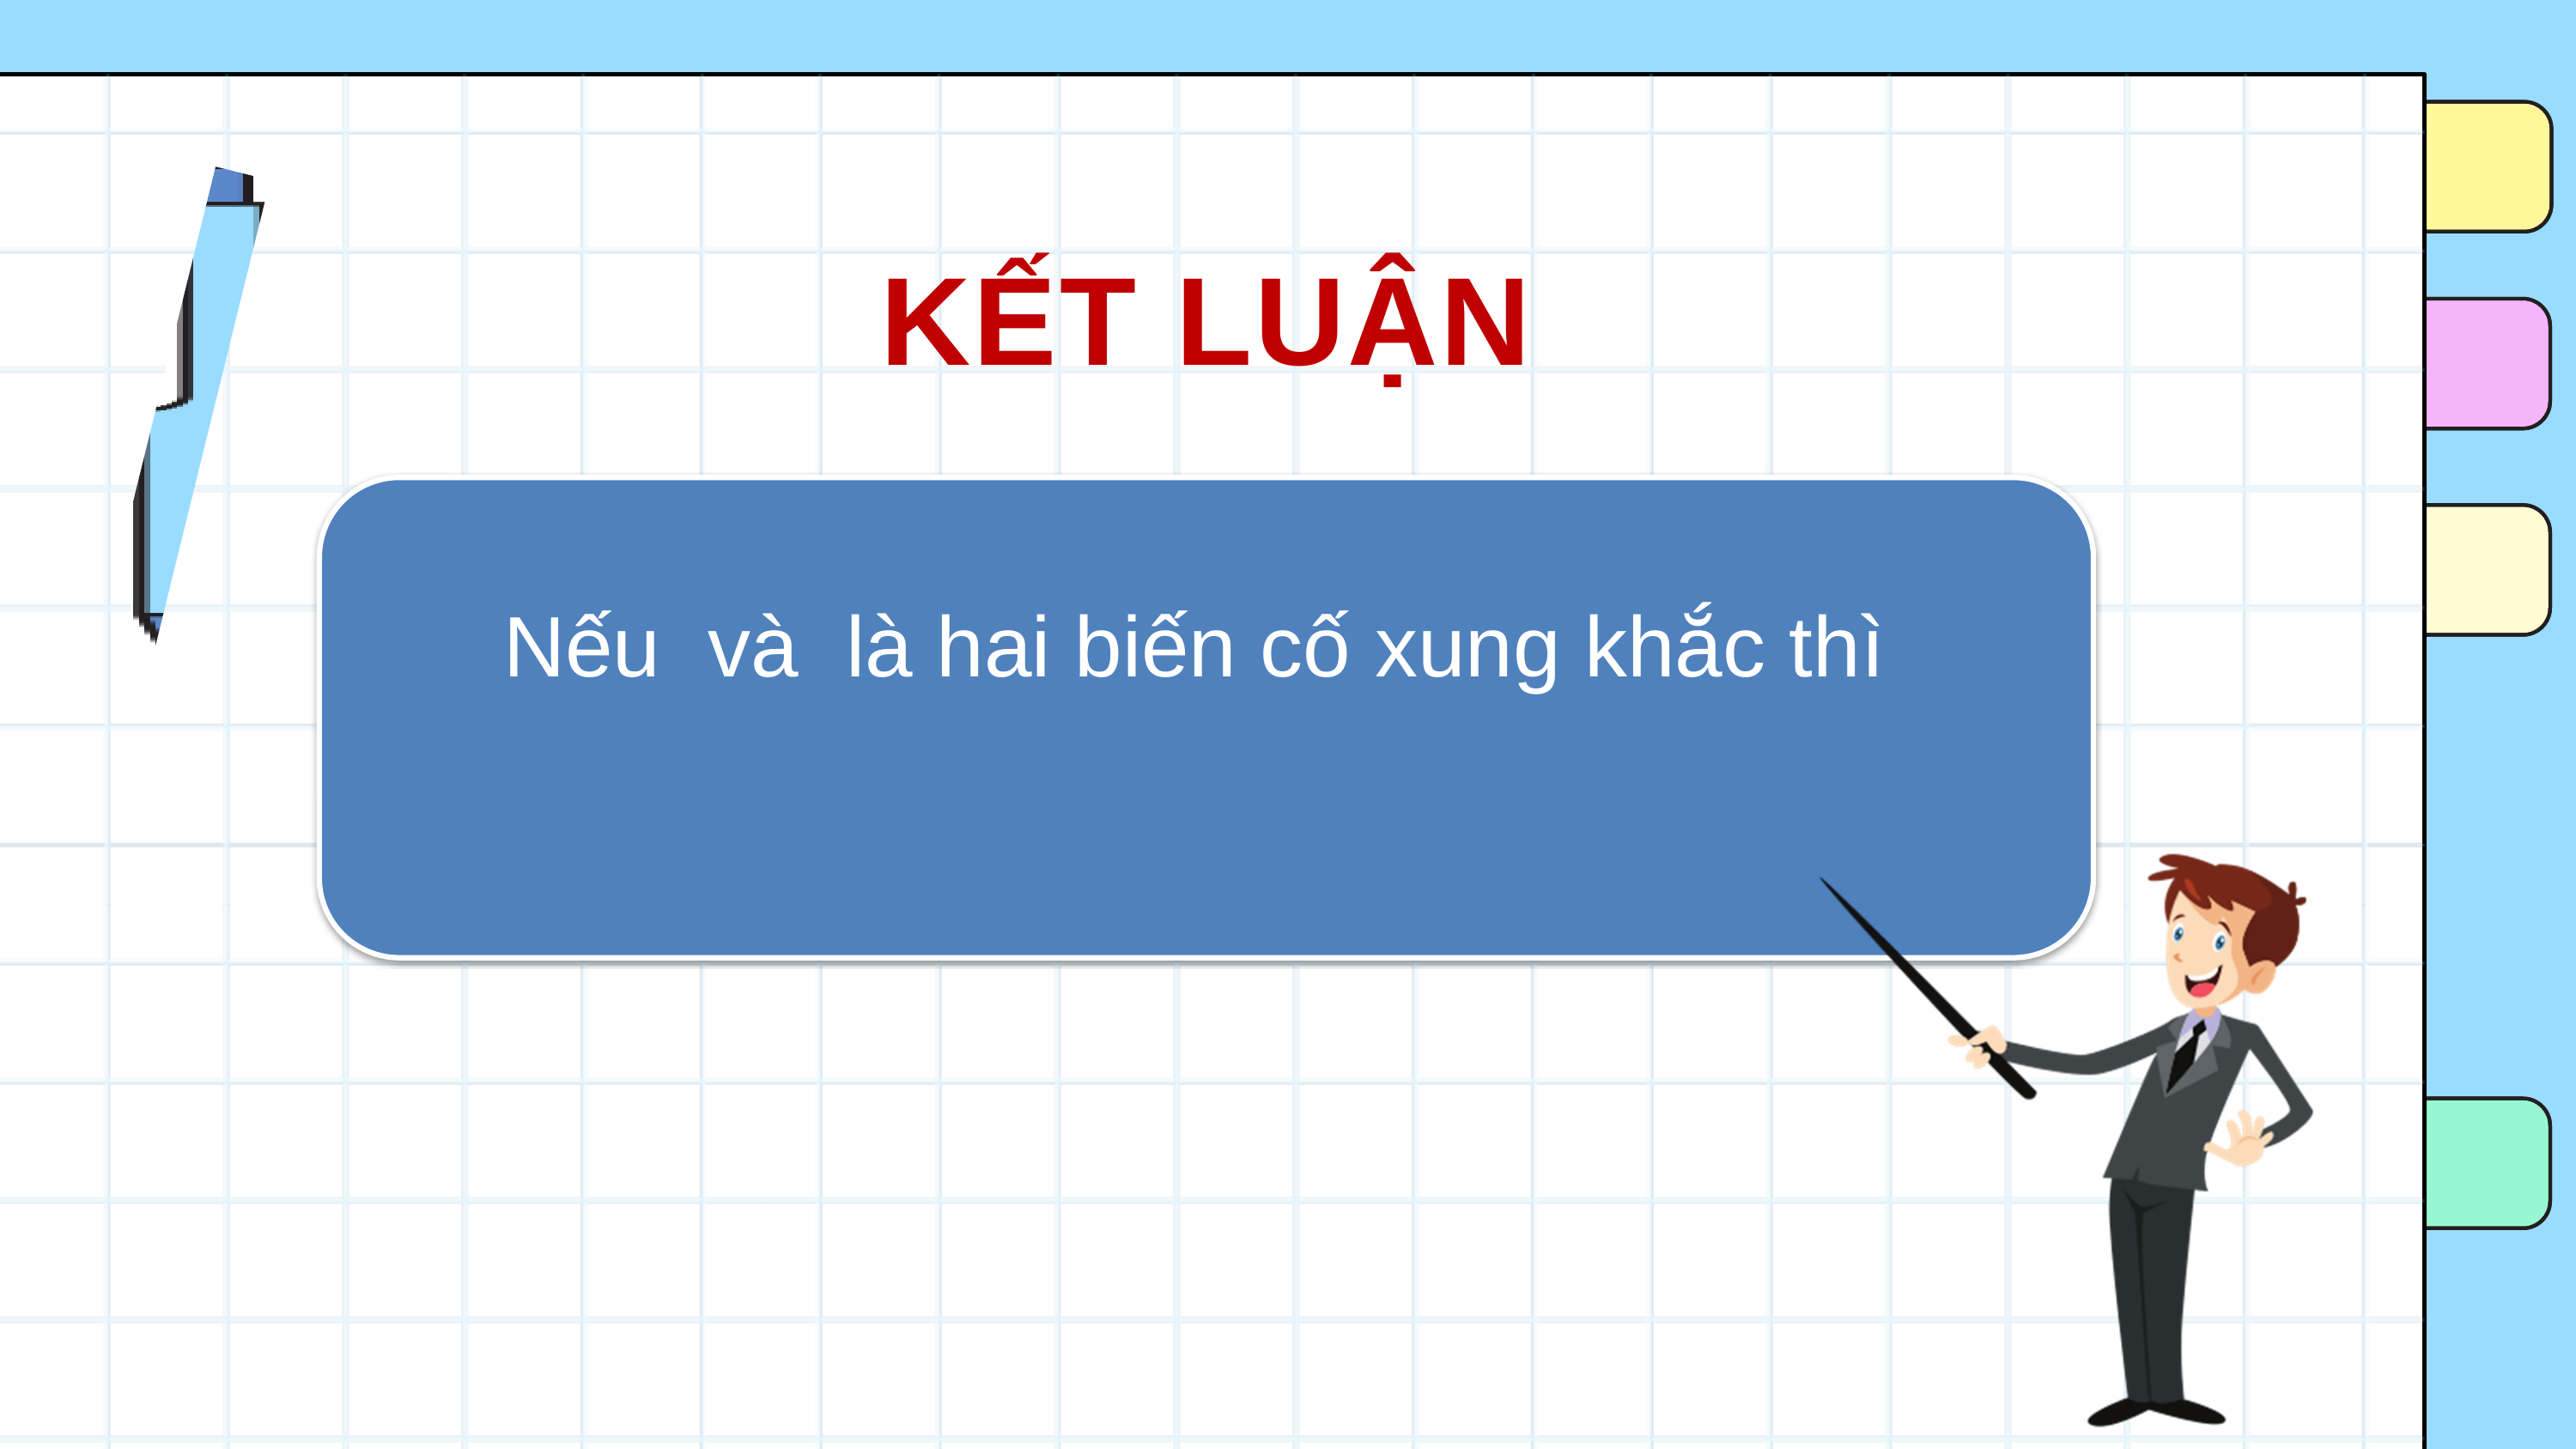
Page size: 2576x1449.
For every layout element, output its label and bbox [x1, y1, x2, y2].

text_box [0, 74, 2425, 1449]
text_box [2432, 100, 2554, 234]
text_box [319, 476, 2094, 958]
text_box [2432, 502, 2553, 637]
text_box [2432, 1096, 2553, 1231]
picture [1814, 849, 2318, 1434]
text_box [2432, 296, 2553, 431]
